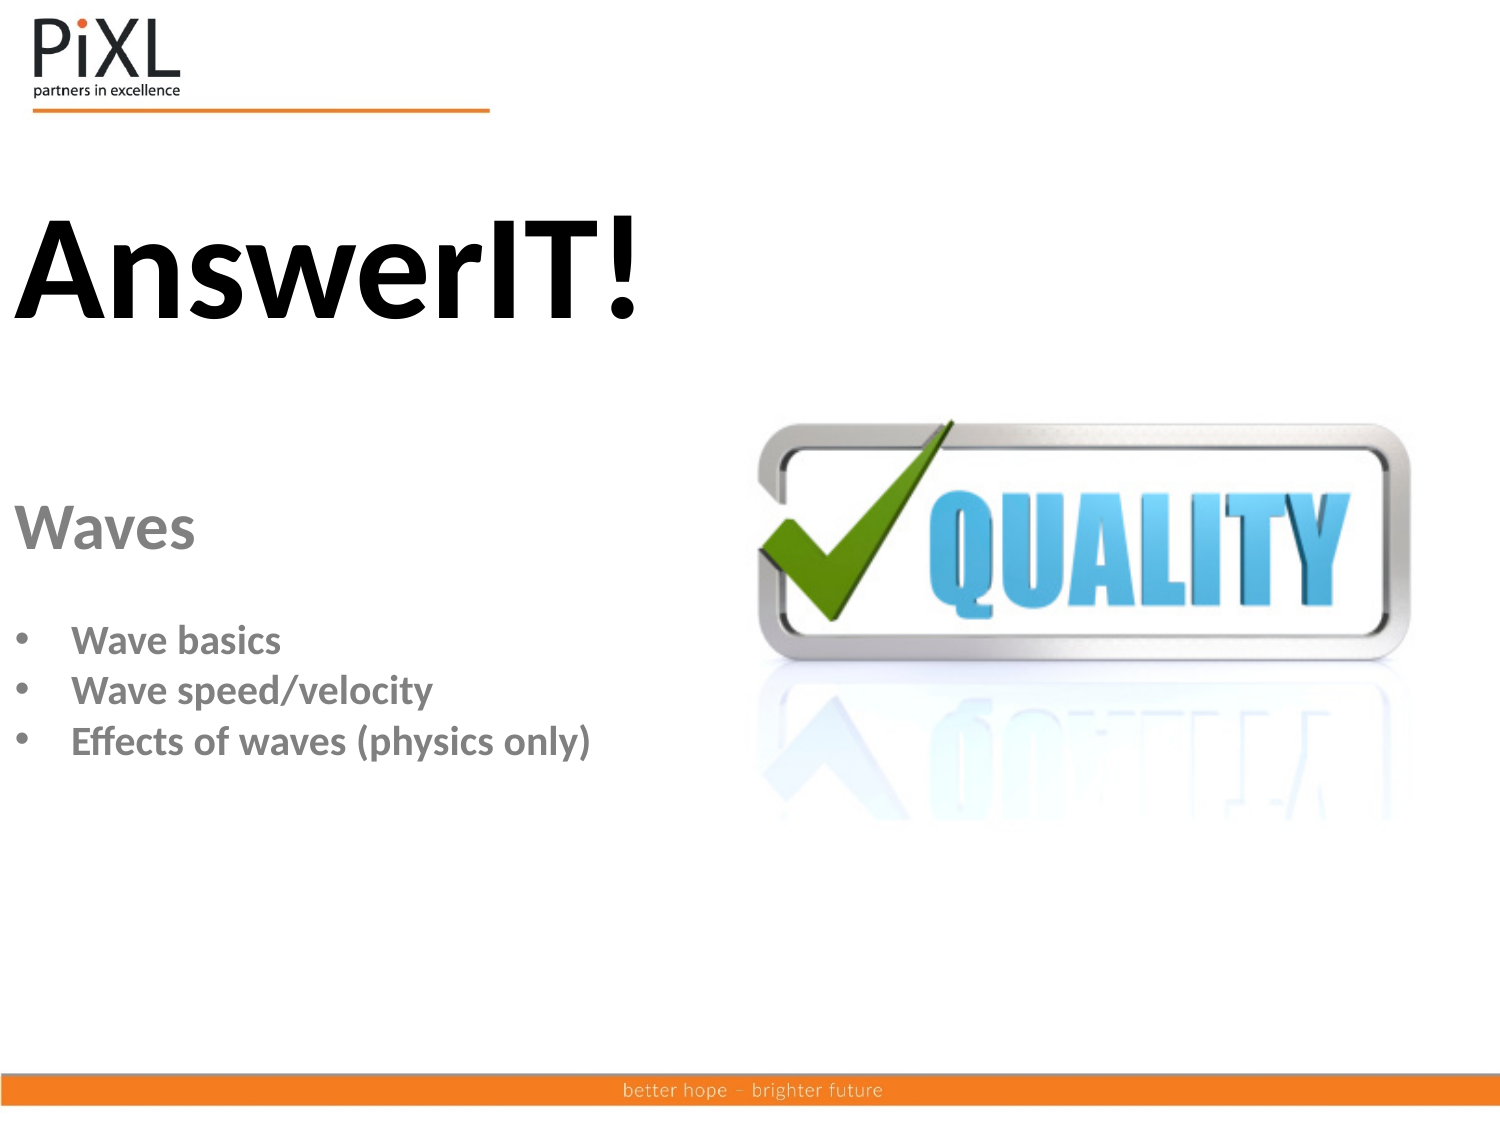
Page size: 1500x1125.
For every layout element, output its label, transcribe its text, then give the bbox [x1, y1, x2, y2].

text_box AnswerIT! Waves Wave basics Wave speed/velocity Effects of waves (physics only) [0, 160, 697, 936]
text_box [24, 131, 1488, 1050]
picture [0, 0, 1500, 1125]
